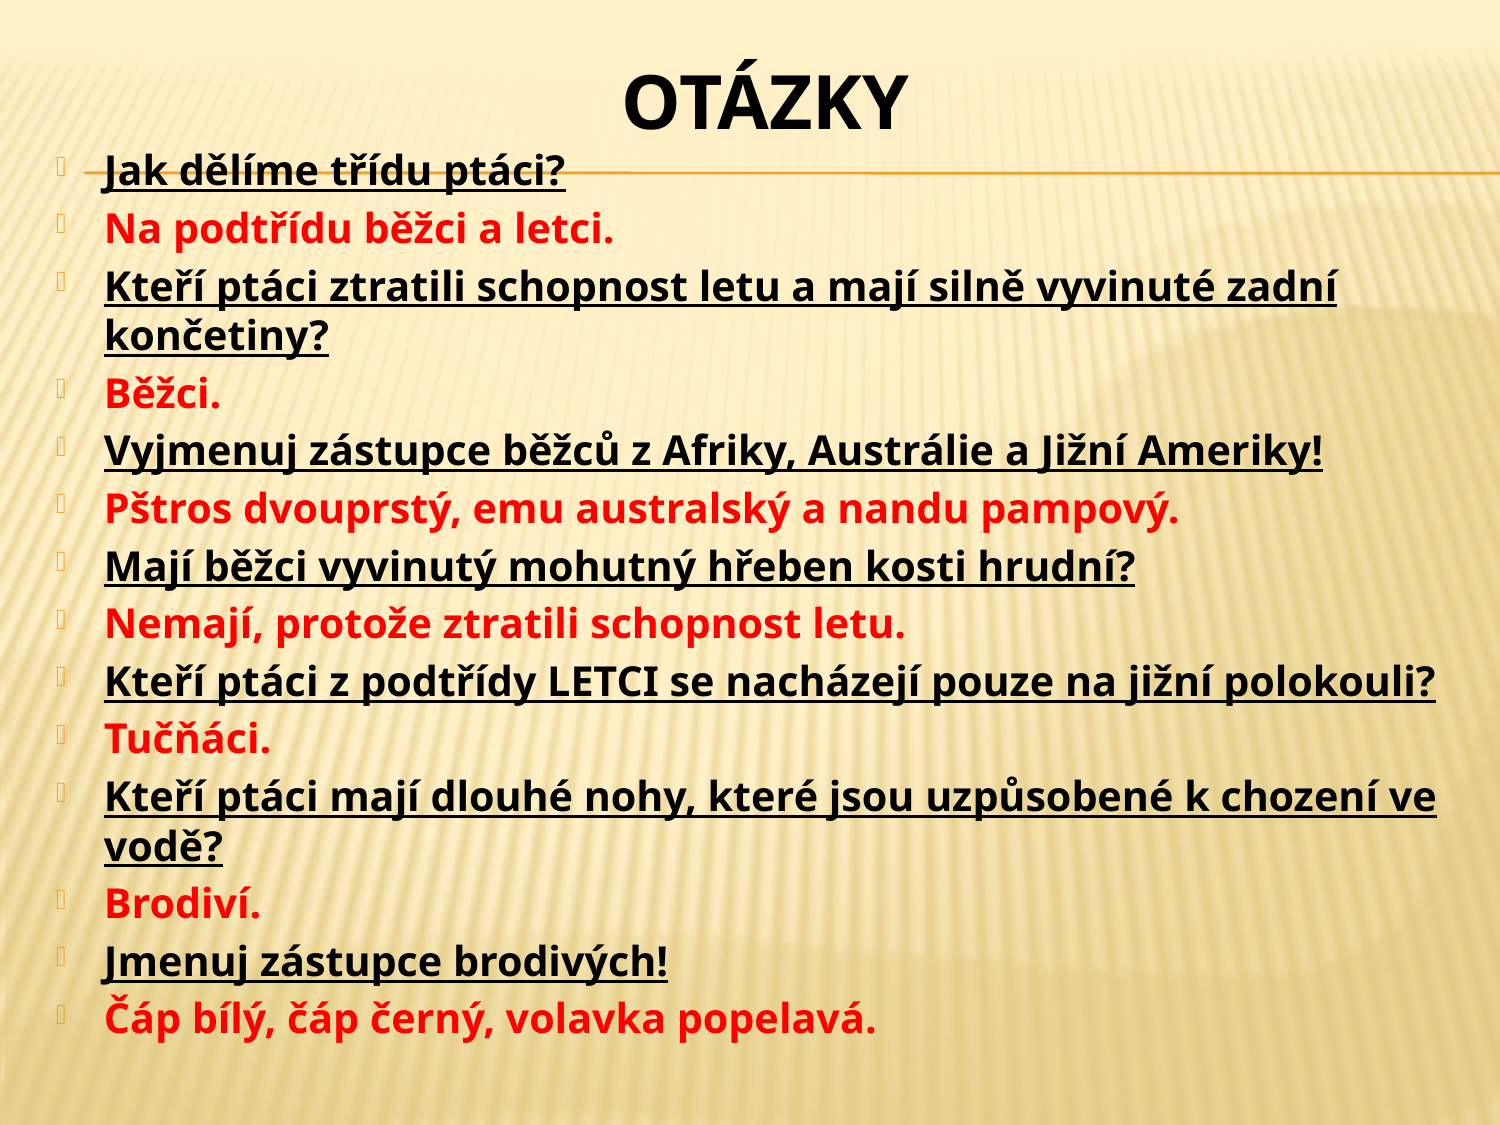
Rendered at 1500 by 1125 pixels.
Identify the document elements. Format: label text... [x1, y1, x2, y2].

title Otázky [53, 30, 1479, 169]
list Jak dělíme třídu ptáci? Na podtřídu běžci a letci. Kteří ptáci ztratili schopnost letu a mají silně vyvinuté zadní končetiny? Běžci. Vyjmenuj zástupce běžců z Afriky, Austrálie a Jižní Ameriky! Pštros dvouprstý, emu australský a nandu pampový. Mají běžci vyvinutý mohutný hřeben kosti hrudní? Nemají, protože ztratili schopnost letu. Kteří ptáci z podtřídy LETCI se nacházejí pouze na jižní polokouli? Tučňáci. Kteří ptáci mají dlouhé nohy, které jsou uzpůsobené k chození ve vodě? Brodiví. Jmenuj zástupce brodivých! Čáp bílý, čáp černý, volavka popelavá. [41, 137, 1467, 1106]
